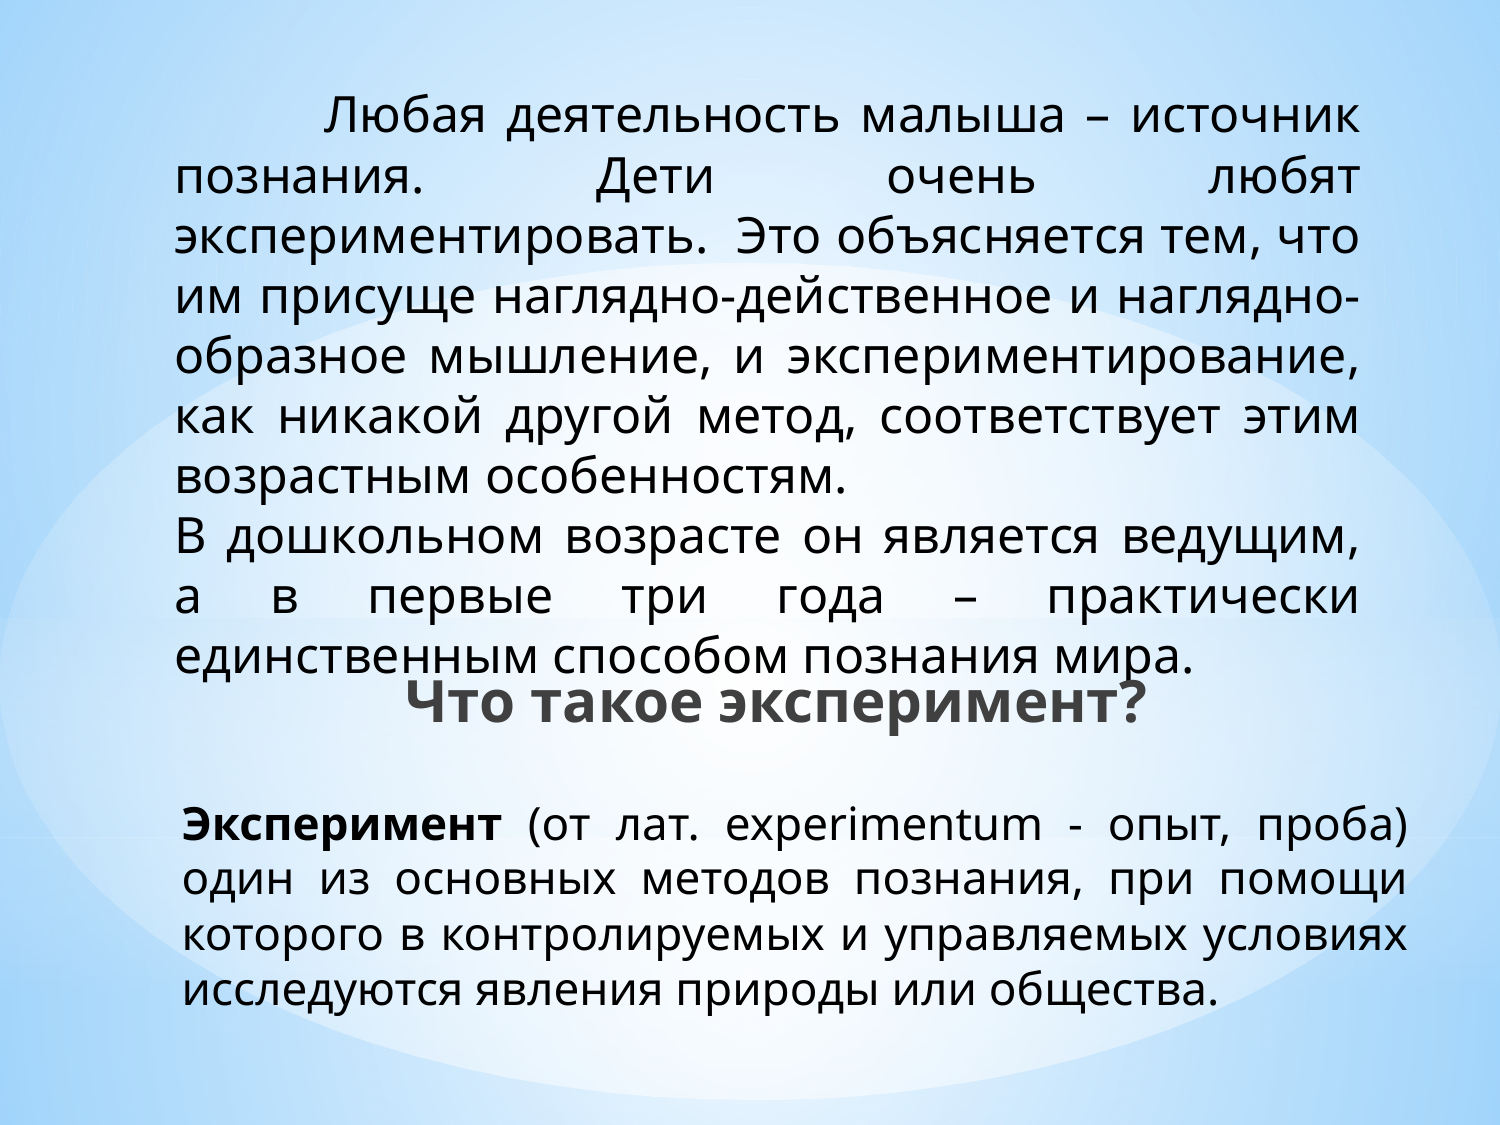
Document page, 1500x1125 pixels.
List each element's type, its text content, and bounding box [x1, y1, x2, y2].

text_box Что такое эксперимент? [242, 656, 1311, 764]
text_box Эксперимент (от лат. experimentum - опыт, проба) один из основных методов познания, при помощи которого в контролируемых и управляемых условиях исследуются явления природы или общества. [159, 786, 1424, 1022]
text_box Любая деятельность малыша – источник познания. Дети очень любят экспериментировать. Это объясняется тем, что им присуще наглядно-действенное и наглядно-образное мышление, и экспериментирование, как никакой другой метод, соответствует этим возрастным особенностям. В дошкольном возрасте он является ведущим, а в первые три года – практически единственным способом познания мира. [159, 66, 1376, 692]
